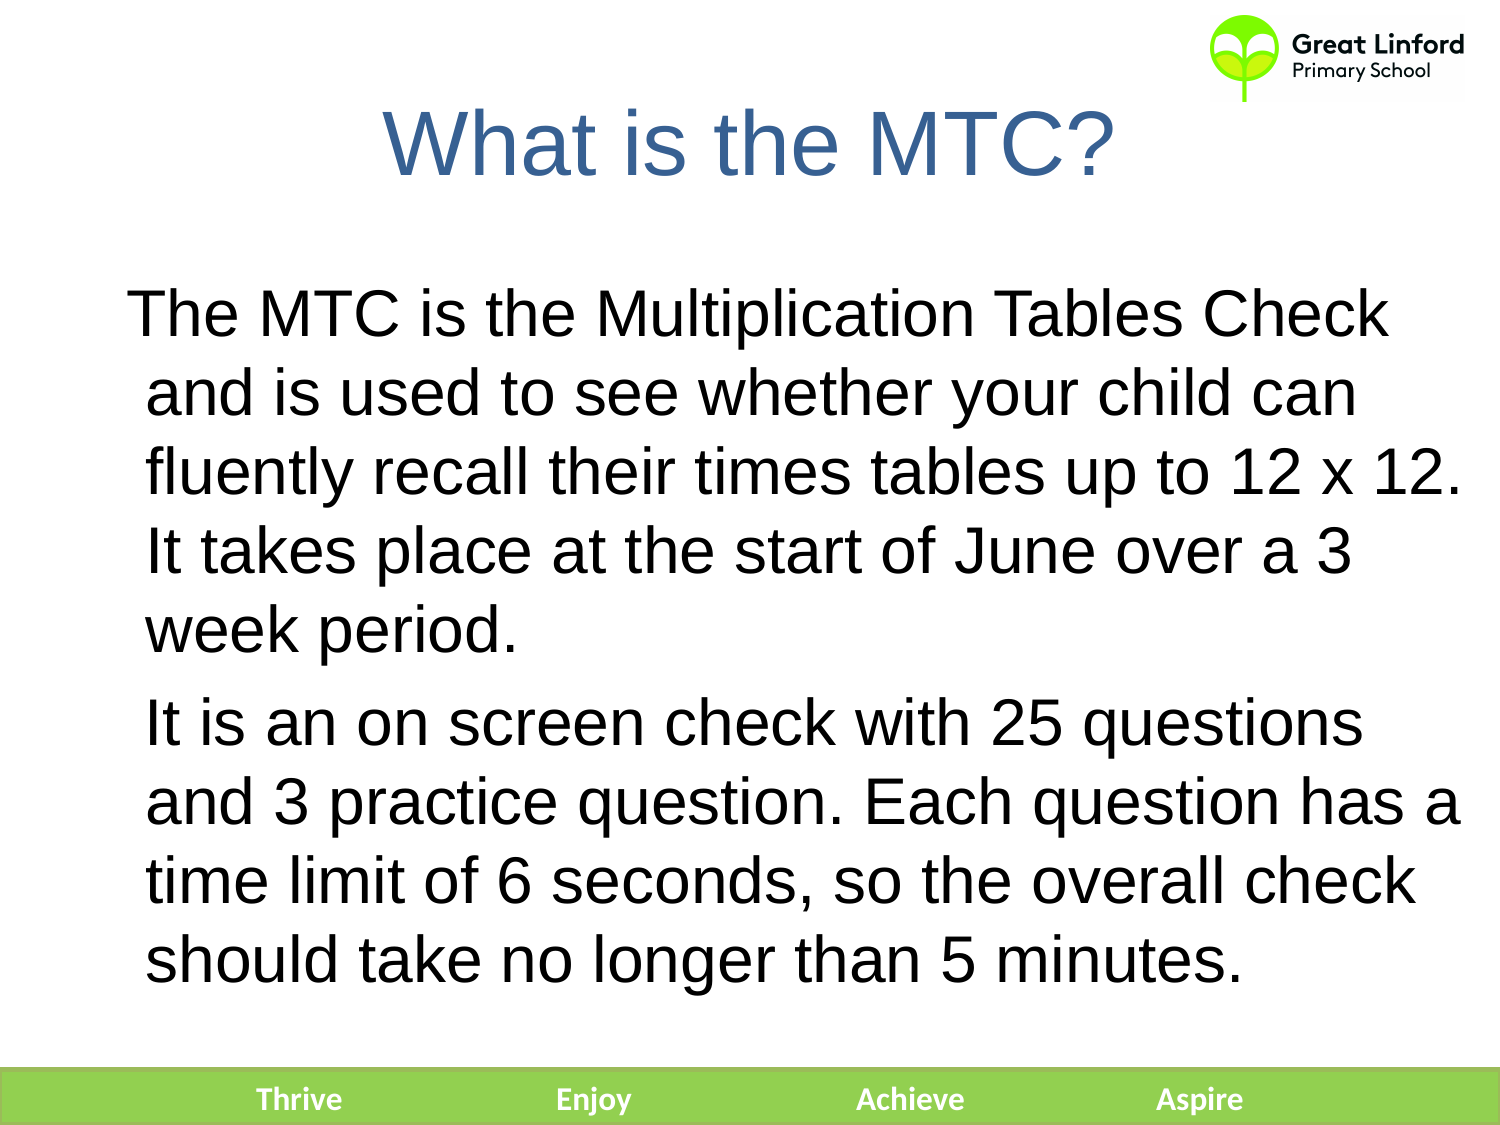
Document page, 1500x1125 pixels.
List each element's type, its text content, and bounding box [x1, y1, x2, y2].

title What is the MTC? [75, 45, 1425, 233]
picture [1210, 15, 1465, 102]
text_box Thrive Enjoy Achieve Aspire [0, 1067, 1500, 1125]
list The MTC is the Multiplication Tables Check and is used to see whether your child can fluently recall their times tables up to 12 x 12. It takes place at the start of June over a 3 week period. It is an on screen check with 25 questions and 3 practice question. Each question has a time limit of 6 seconds, so the overall check should take no longer than 5 minutes. [75, 262, 1500, 1005]
